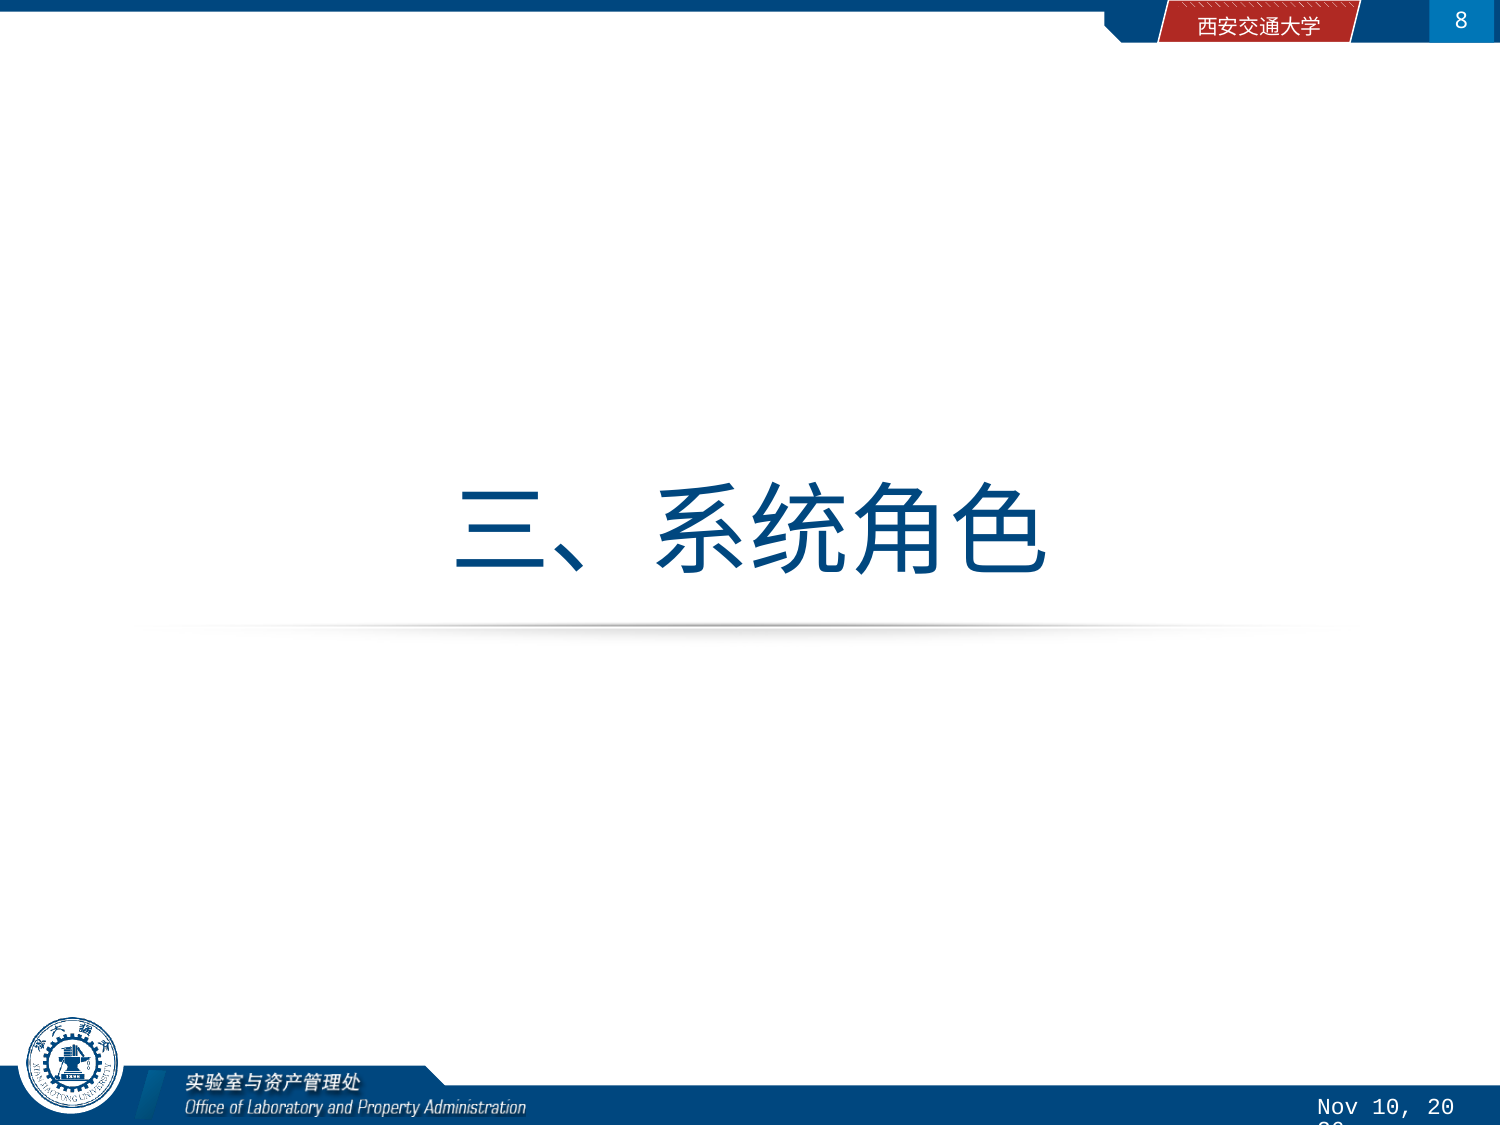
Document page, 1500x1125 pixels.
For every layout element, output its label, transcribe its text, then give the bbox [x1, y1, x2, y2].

picture [184, 1072, 526, 1117]
picture [0, 621, 1500, 651]
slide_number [1302, 1087, 1483, 1123]
slide_number 8 [1428, 0, 1495, 43]
title 三、系统角色 [75, 432, 1425, 621]
picture [26, 1016, 118, 1108]
